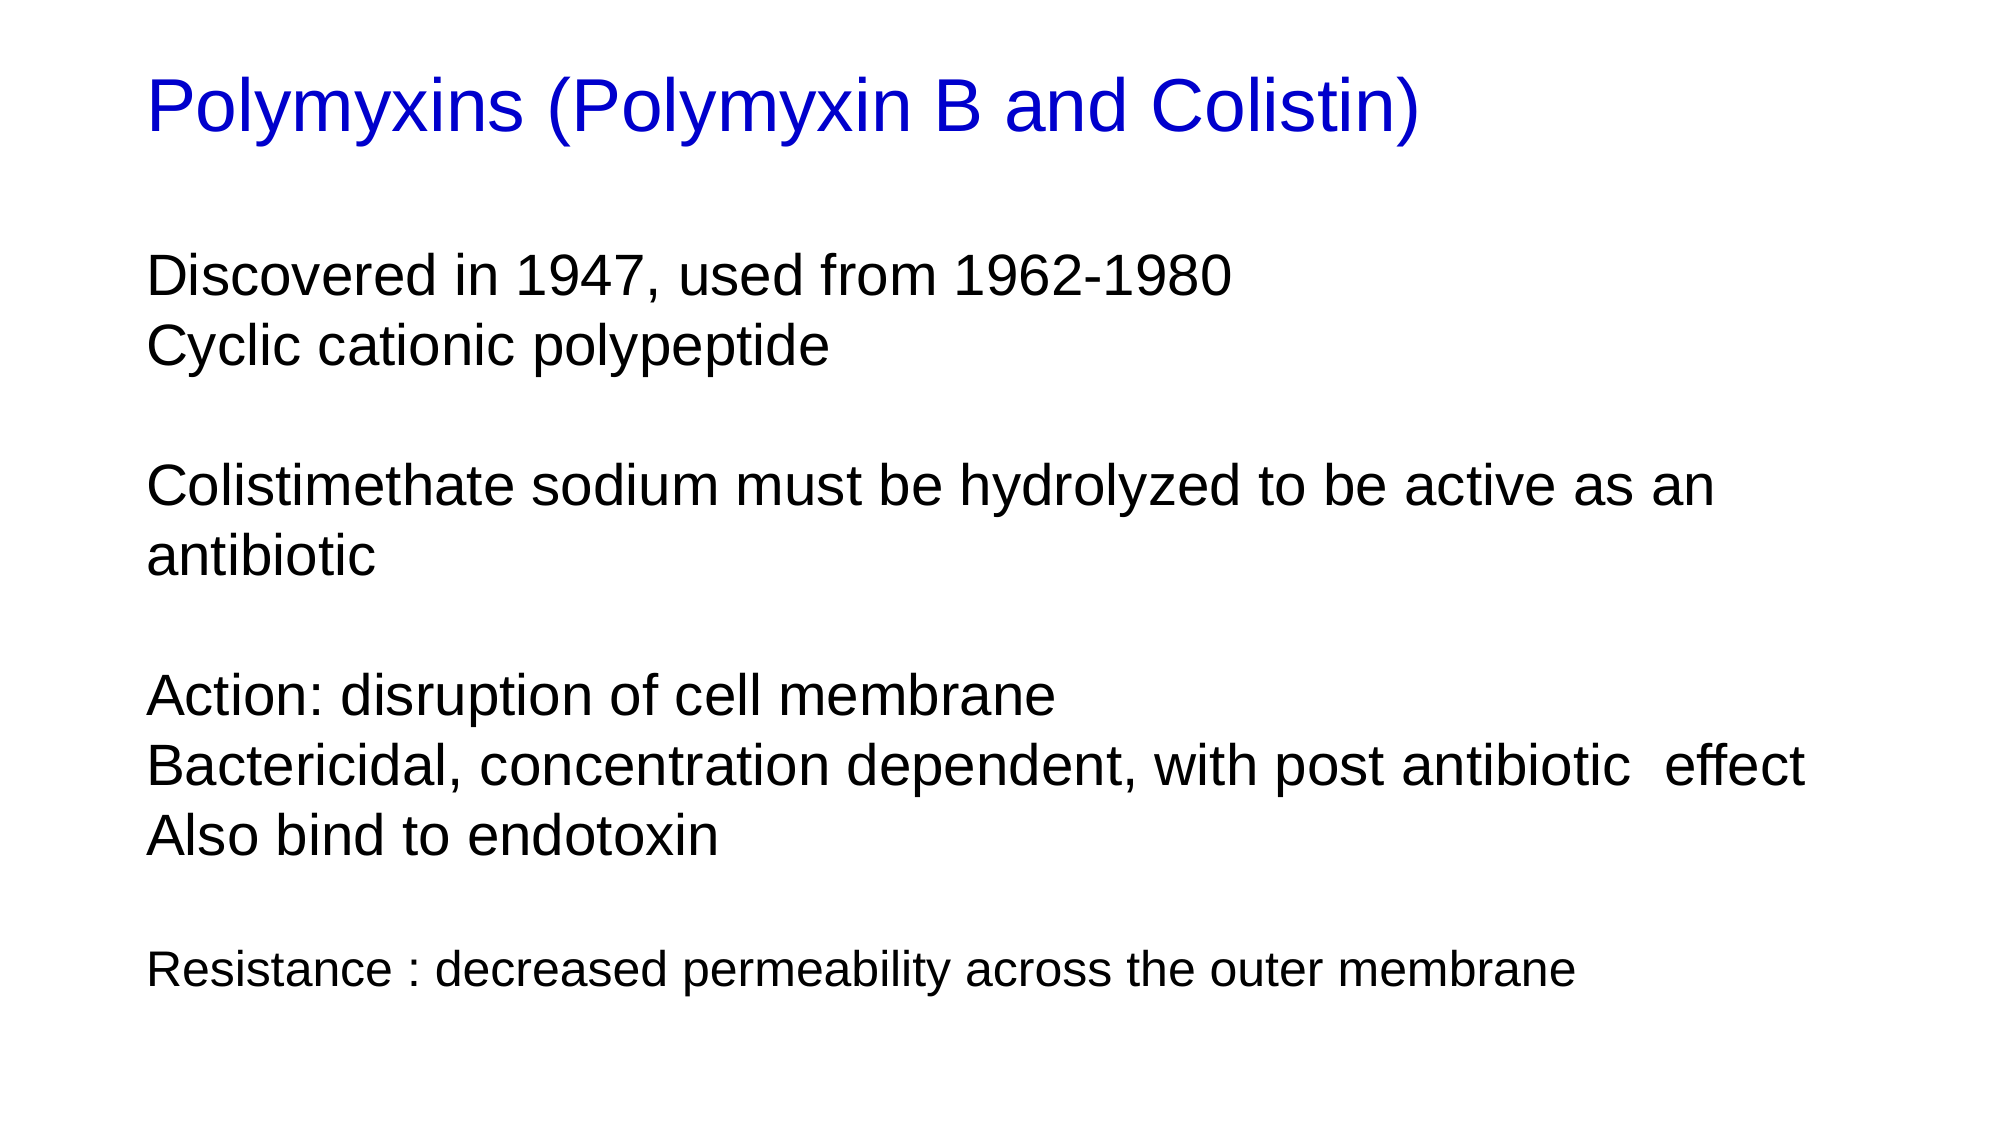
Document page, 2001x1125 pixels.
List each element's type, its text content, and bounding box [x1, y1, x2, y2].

text_box Polymyxins (Polymyxin B and Colistin) Discovered in 1947, used from 1962-1980 Cyclic cationic polypeptide Colistimethate sodium must be hydrolyzed to be active as an antibiotic Action: disruption of cell membrane Bactericidal, concentration dependent, with post antibiotic effect Also bind to endotoxin Resistance : decreased permeability across the outer membrane [131, 49, 1921, 1005]
